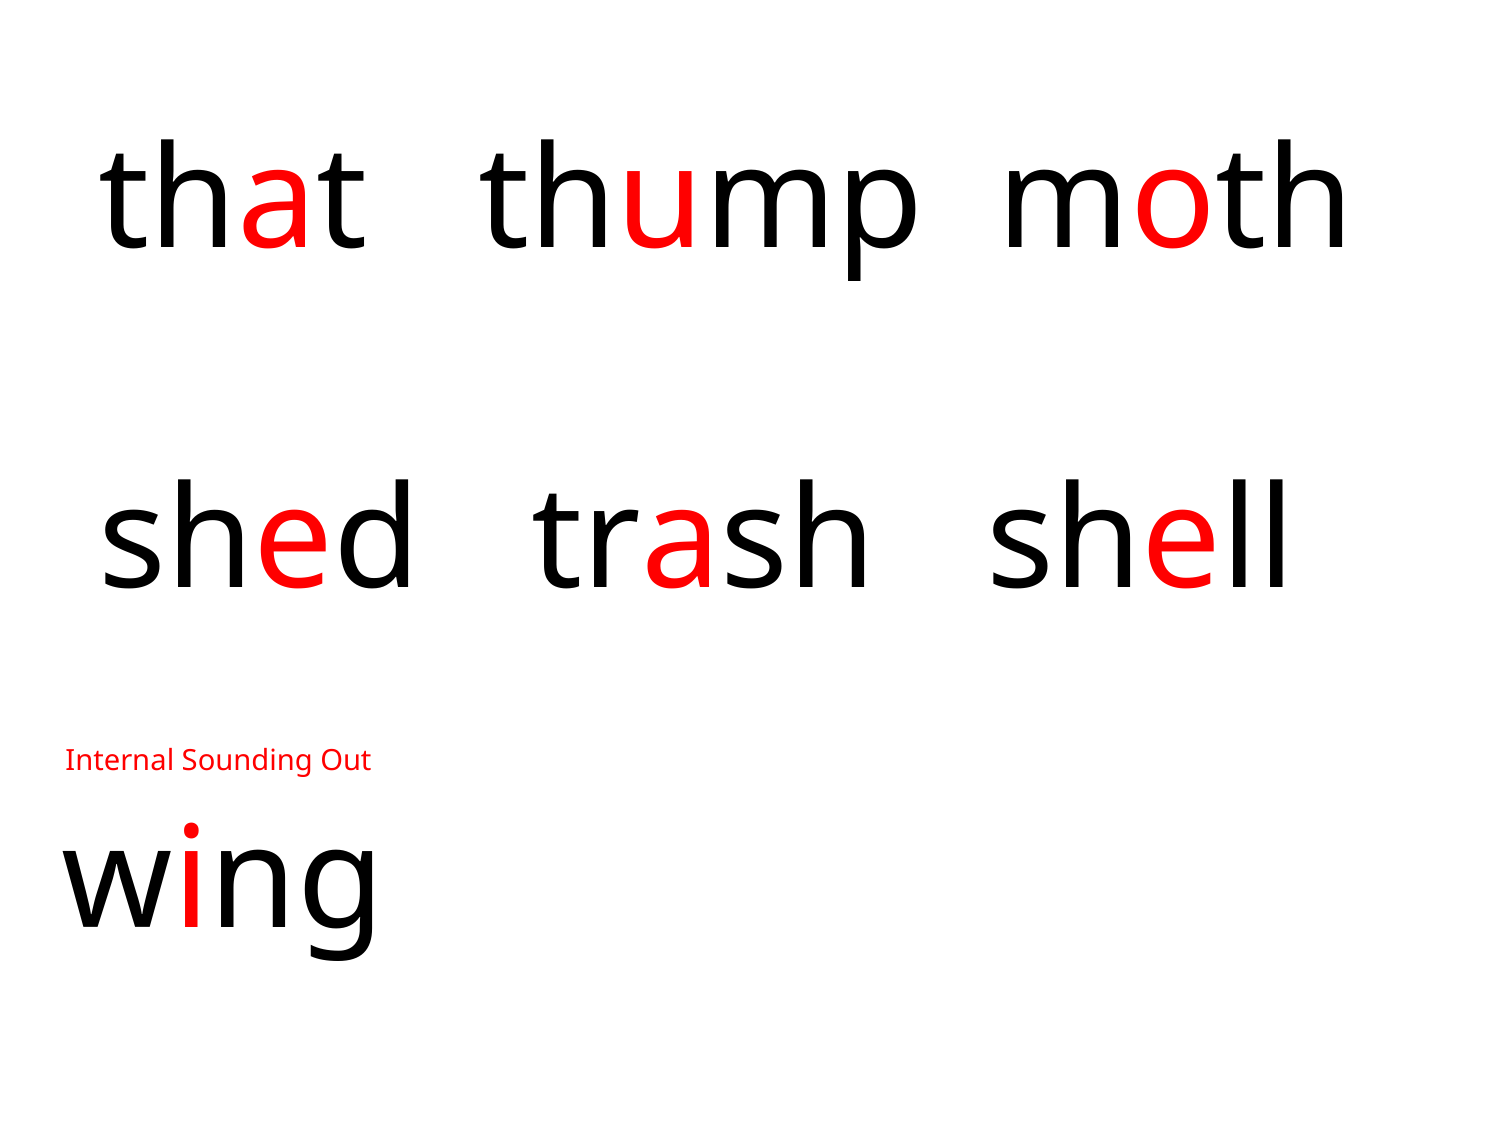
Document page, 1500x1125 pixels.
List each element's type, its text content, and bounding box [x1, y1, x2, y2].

text_box Internal Sounding Out [50, 688, 504, 784]
text_box that thump moth shed trash shell wing [10, 98, 1469, 963]
